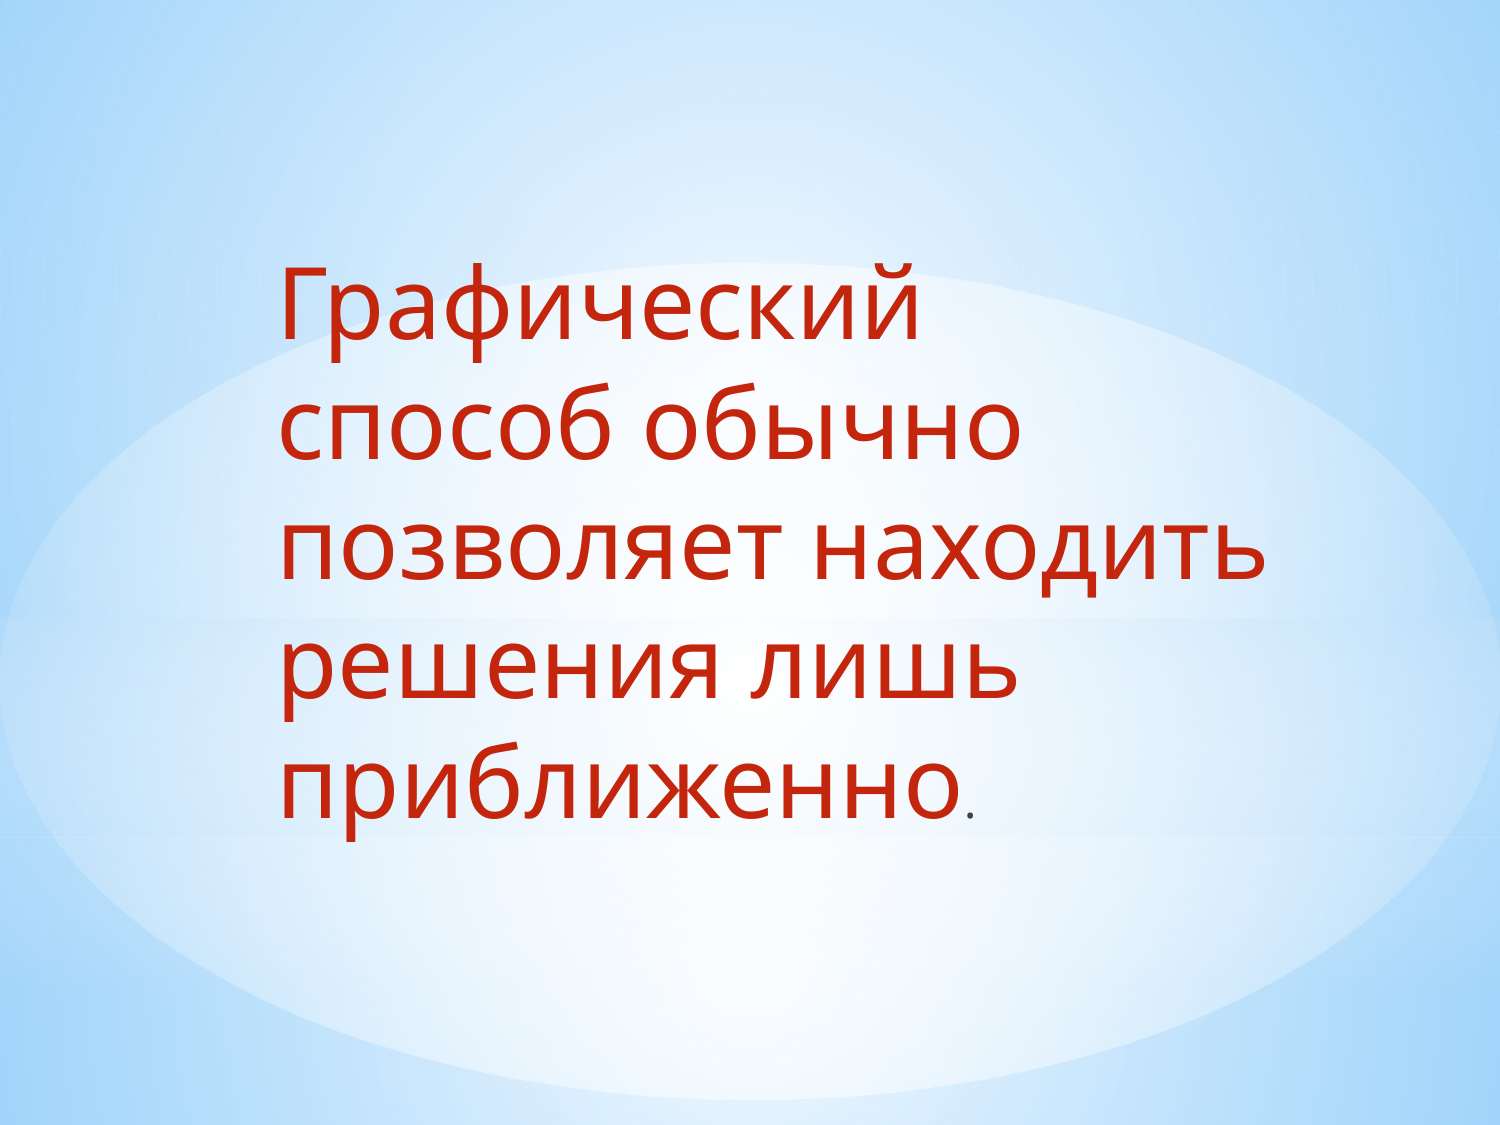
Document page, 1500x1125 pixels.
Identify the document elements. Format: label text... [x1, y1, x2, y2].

list Графический способ обычно позволяет находить решения лишь приближенно. [253, 231, 1304, 802]
